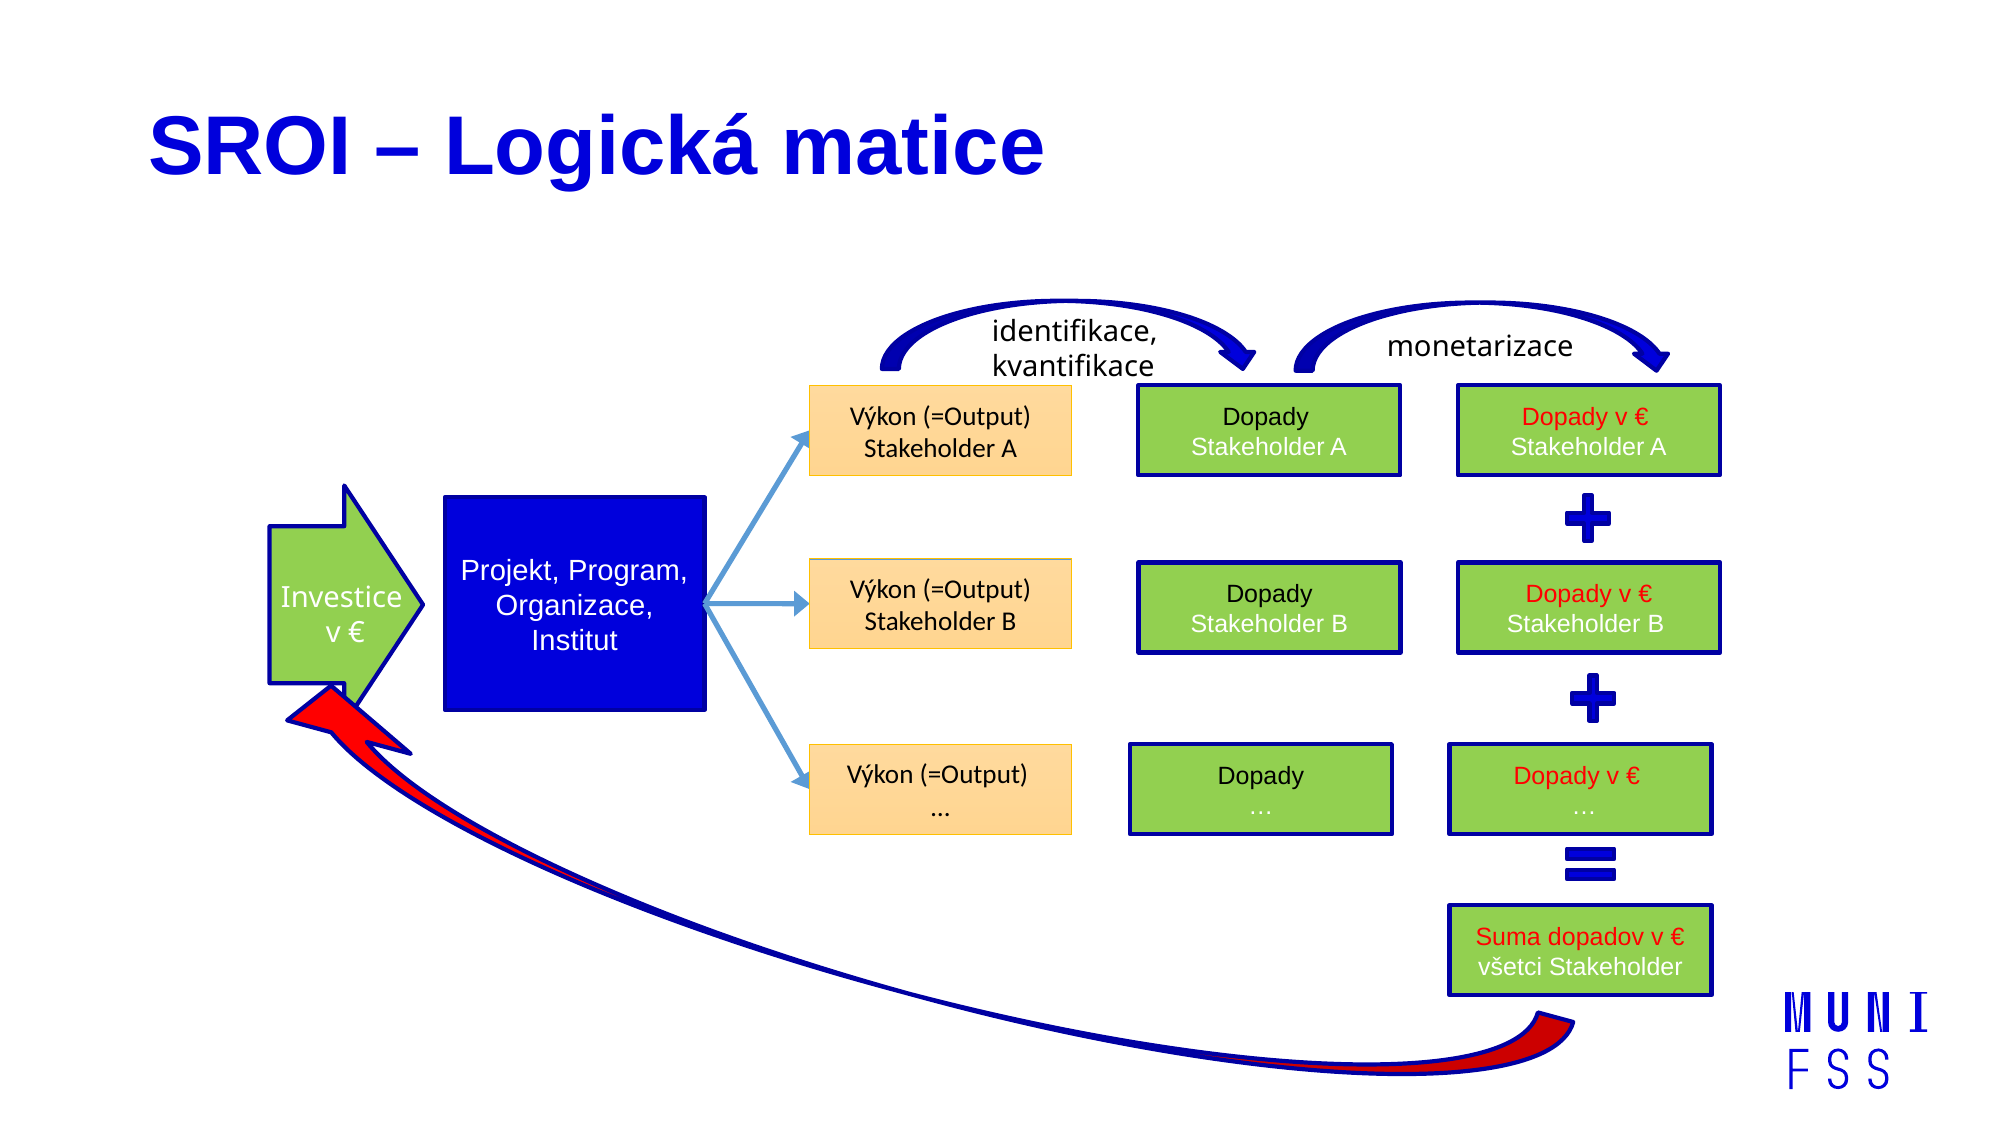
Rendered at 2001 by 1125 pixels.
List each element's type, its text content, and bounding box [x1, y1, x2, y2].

text_box Investice v € [255, 571, 435, 716]
text_box [989, 298, 1144, 304]
text_box Suma dopadov v € všetci Stakeholder [1447, 903, 1714, 997]
text_box Výkon (=Output) Stakeholder A [809, 385, 1072, 476]
text_box Dopady v € Stakeholder A [1456, 383, 1722, 477]
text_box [704, 603, 810, 790]
text_box [285, 683, 1576, 1077]
text_box Dopady v € … [1447, 742, 1714, 836]
text_box [1565, 868, 1616, 881]
text_box Dopady … [1128, 742, 1394, 836]
text_box [267, 483, 404, 571]
text_box Dopady Stakeholder B [1136, 560, 1403, 655]
text_box Dopady v € Stakeholder B [1456, 560, 1722, 655]
text_box Projekt, Program, Organizace, Institut [443, 495, 699, 712]
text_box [704, 430, 810, 603]
text_box [1570, 673, 1616, 723]
text_box monetarizace [1372, 319, 1597, 370]
text_box Dopady Stakeholder A [1136, 383, 1402, 477]
text_box identifikace, kvantifikace [977, 304, 1202, 390]
text_box Výkon (=Output) … [809, 744, 1072, 835]
text_box Výkon (=Output) Stakeholder B [813, 558, 1072, 649]
text_box [1293, 300, 1670, 373]
text_box [1565, 847, 1616, 861]
text_box [1565, 493, 1611, 543]
title SROI – Logická matice [148, 108, 1433, 215]
text_box [879, 306, 977, 372]
text_box [1202, 319, 1257, 371]
